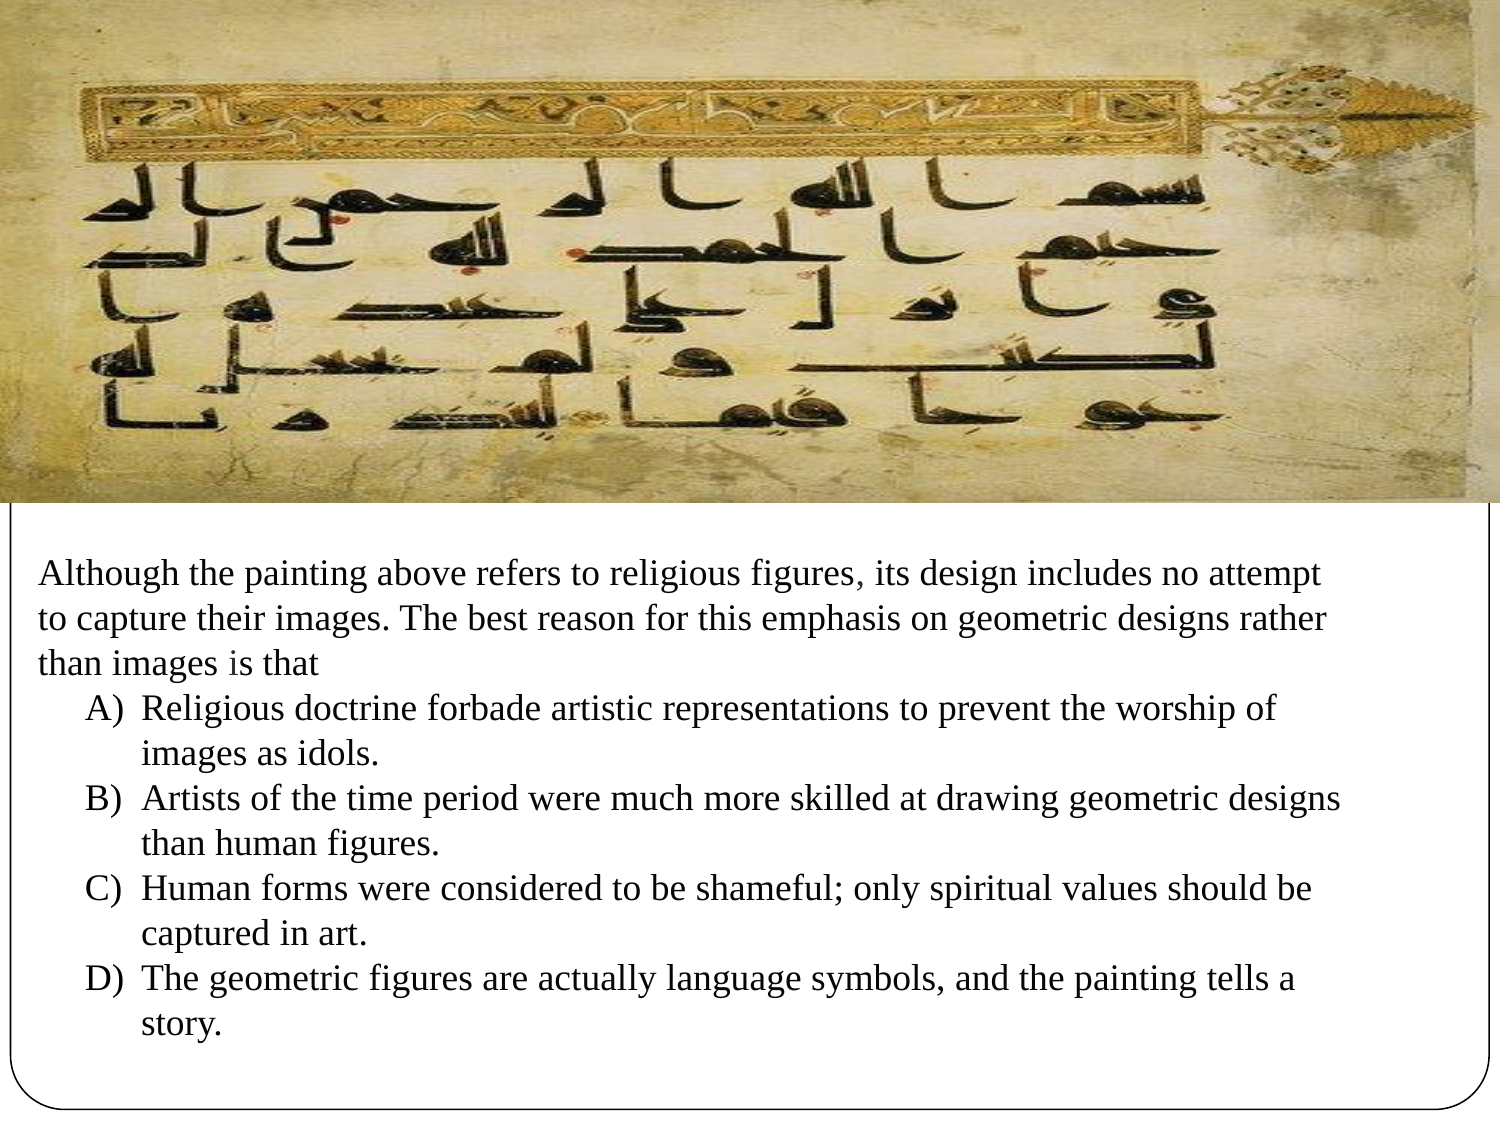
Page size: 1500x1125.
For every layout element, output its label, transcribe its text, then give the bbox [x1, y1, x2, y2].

picture [0, 0, 1500, 504]
text_box Although the painting above refers to religious figures, its design includes no attempt to capture their images. The best reason for this emphasis on geometric designs rather than images is that Religious doctrine forbade artistic representations to prevent the worship of images as idols. Artists of the time period were much more skilled at drawing geometric designs than human figures. Human forms were considered to be shameful; only spiritual values should be captured in art. The geometric figures are actually language symbols, and the painting tells a story. [23, 540, 1467, 1096]
